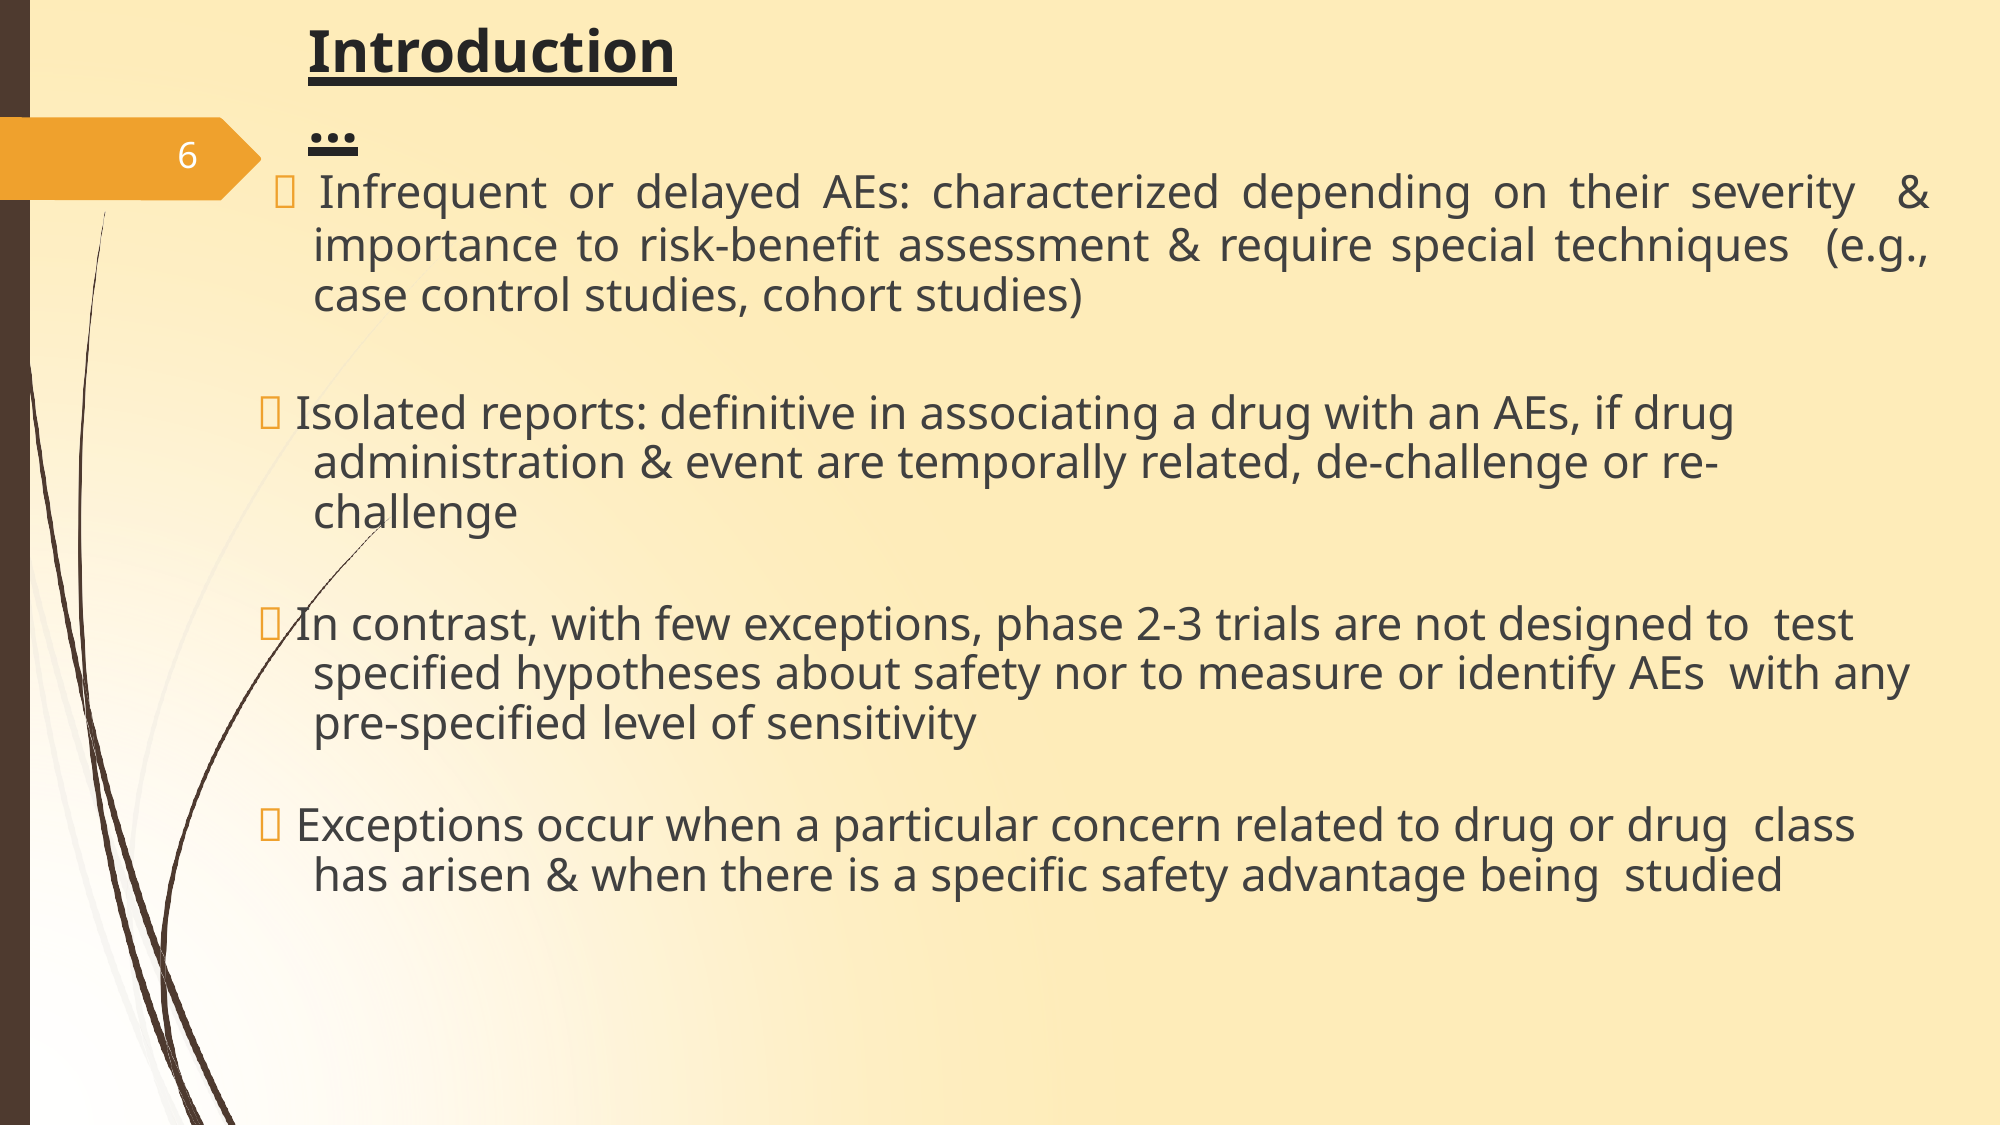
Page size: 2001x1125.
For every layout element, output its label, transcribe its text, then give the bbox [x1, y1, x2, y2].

picture [30, 0, 2000, 1125]
text_box 6  Infrequent or delayed AEs: characterized depending on their severity & importance to risk-benefit assessment & require special techniques (e.g., case control studies, cohort studies)  Isolated reports: definitive in associating a drug with an AEs, if drug administration & event are temporally related, de-challenge or re- challenge  In contrast, with few exceptions, phase 2-3 trials are not designed to test specified hypotheses about safety nor to measure or identify AEs with any pre-specified level of sensitivity  Exceptions occur when a particular concern related to drug or drug class has arisen & when there is a specific safety advantage being studied [175, 163, 1948, 901]
title Introduction… [306, 12, 723, 163]
